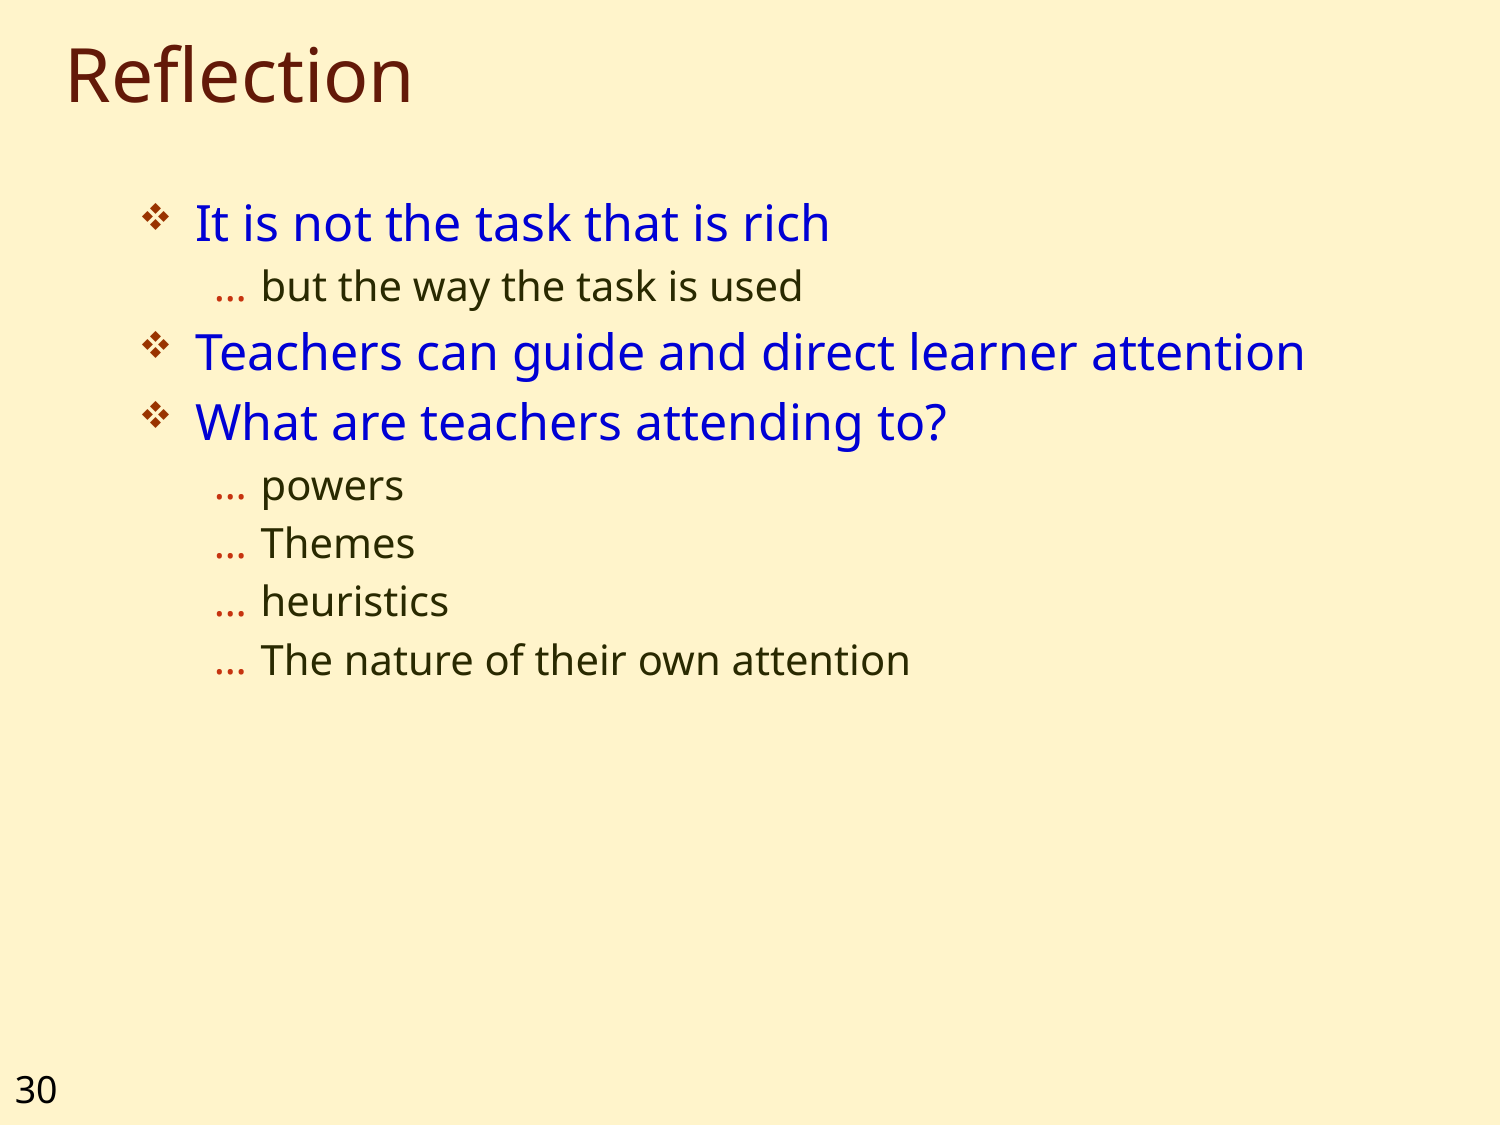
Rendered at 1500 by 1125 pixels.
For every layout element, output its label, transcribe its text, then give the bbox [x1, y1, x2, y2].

title Reflection [49, 24, 1326, 126]
list It is not the task that is rich but the way the task is used Teachers can guide and direct learner attention What are teachers attending to? powers Themes heuristics The nature of their own attention [123, 184, 1393, 1012]
